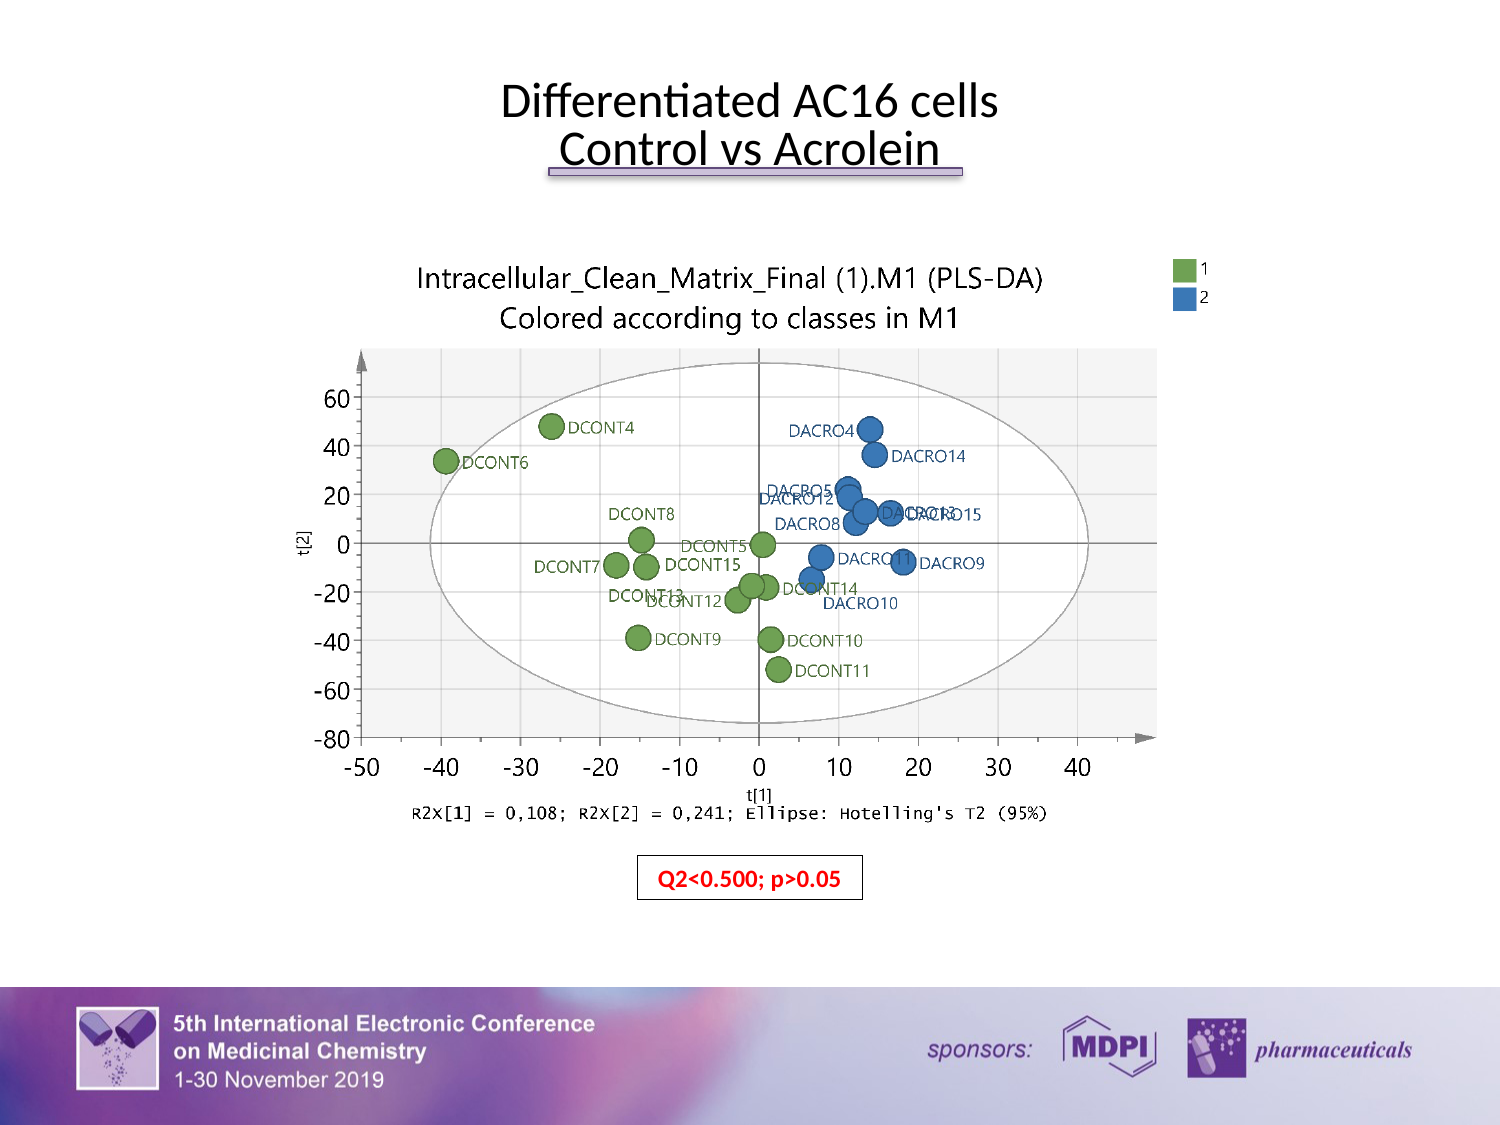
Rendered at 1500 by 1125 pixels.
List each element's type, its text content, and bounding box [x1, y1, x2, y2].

text_box Q2<0.500; p>0.05 [637, 855, 863, 900]
text_box [548, 167, 963, 176]
picture [0, 987, 1500, 1125]
text_box Differentiated AC16 cells Control vs Acrolein [81, 72, 1419, 183]
picture [276, 243, 1224, 836]
